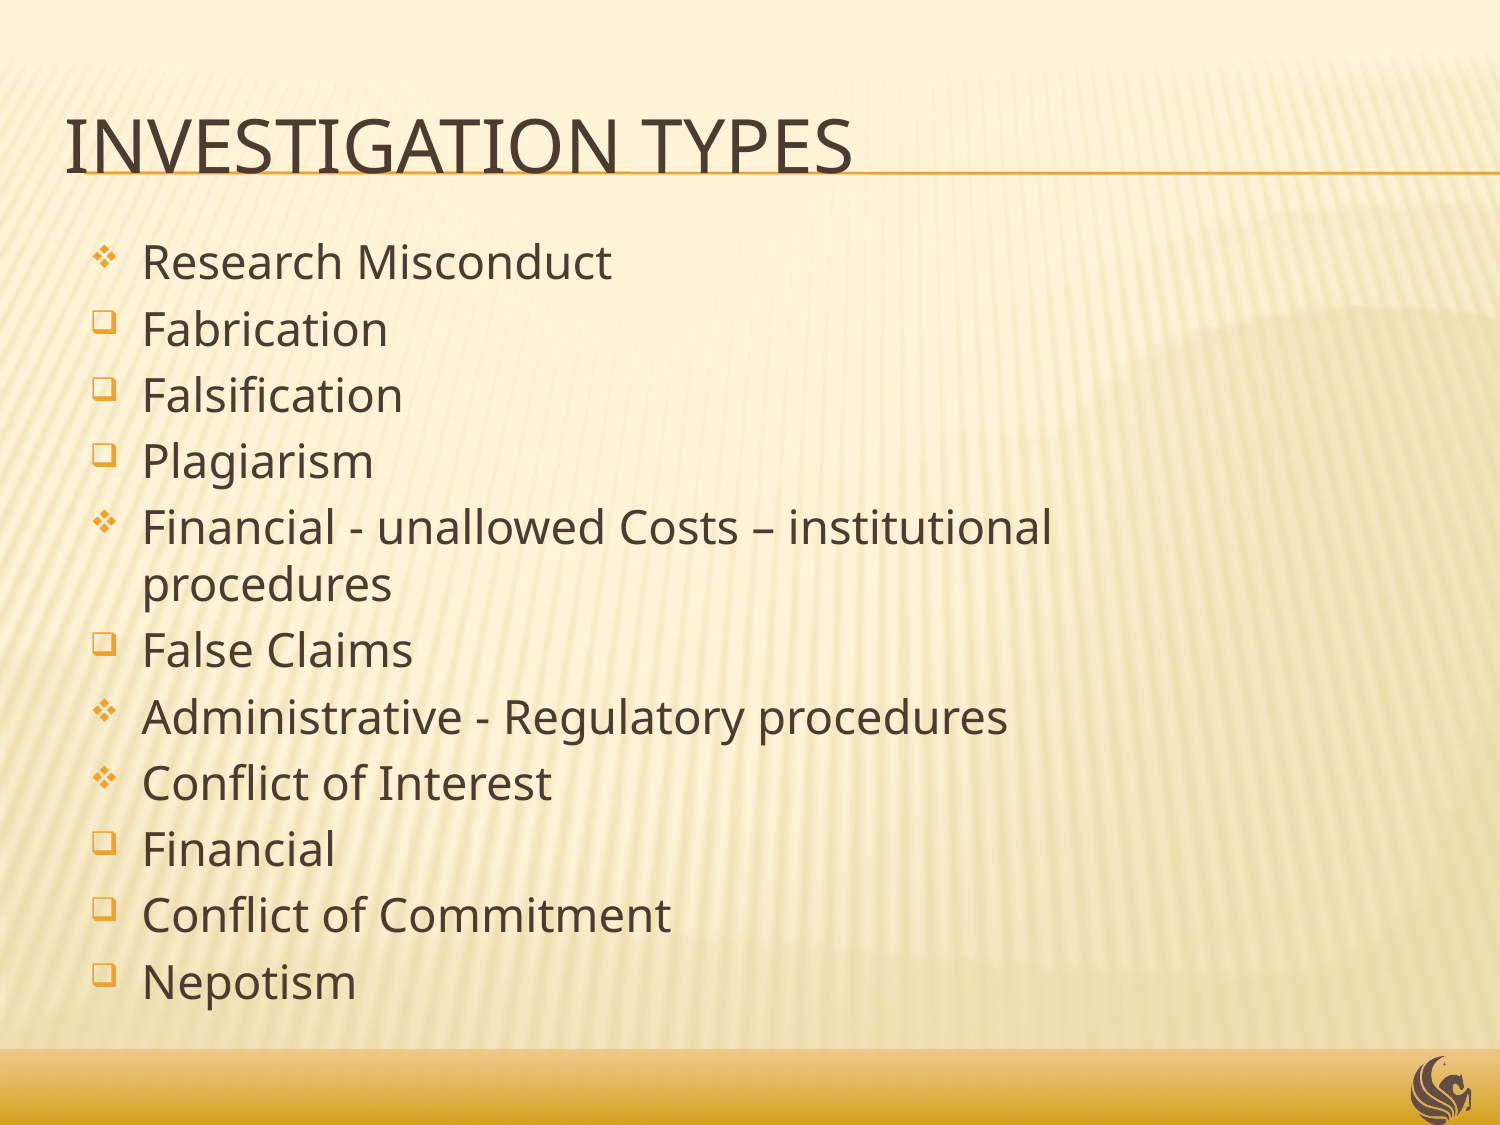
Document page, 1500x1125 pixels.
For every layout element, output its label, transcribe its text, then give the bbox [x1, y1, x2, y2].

title Investigation Types [50, 75, 1475, 213]
list Research Misconduct Fabrication Falsification Plagiarism Financial - unallowed Costs – institutional procedures False Claims Administrative - Regulatory procedures Conflict of Interest Financial Conflict of Commitment Nepotism [75, 224, 1238, 1088]
